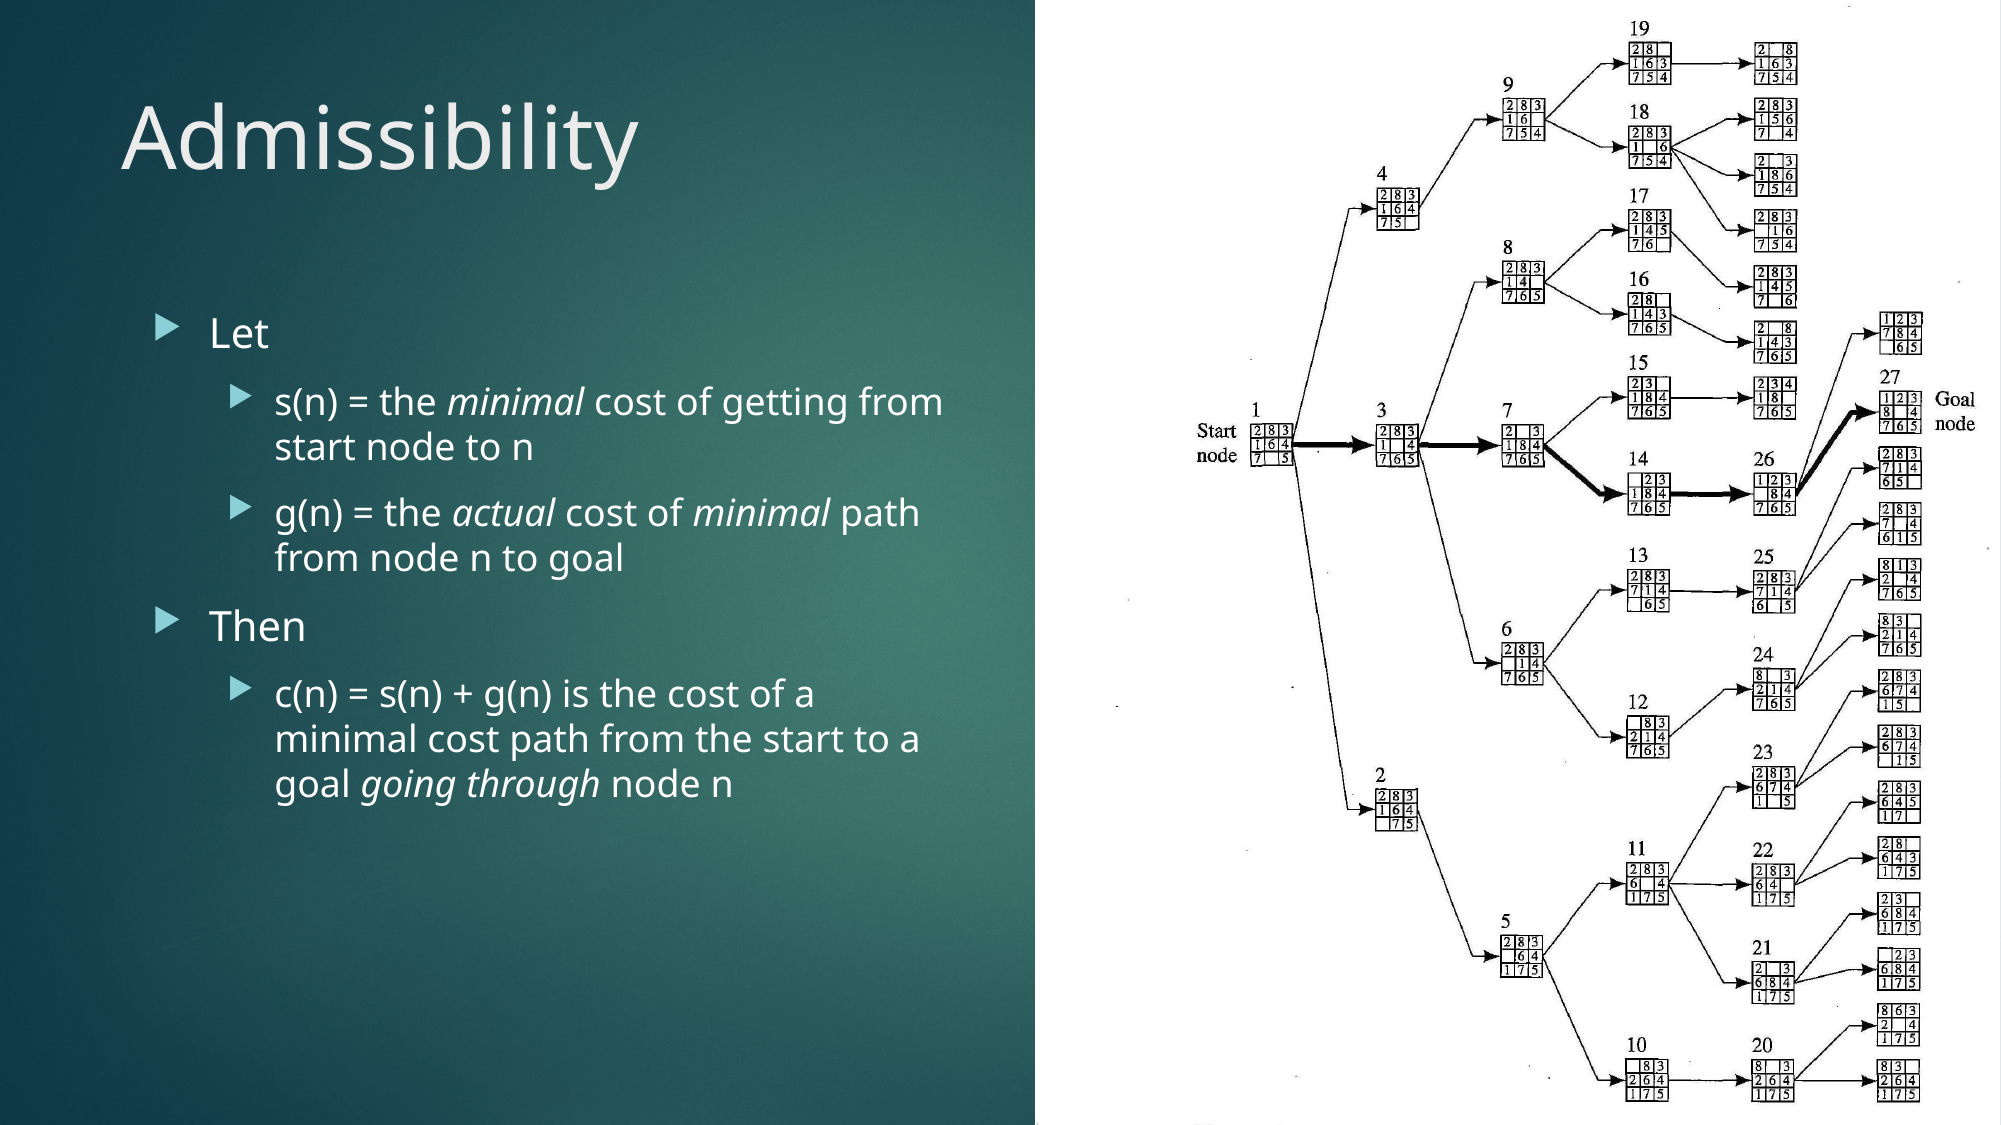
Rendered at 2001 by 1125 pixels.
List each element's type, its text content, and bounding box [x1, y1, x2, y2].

picture [1035, 0, 2000, 1125]
list Let s(n) = the minimal cost of getting from start node to n g(n) = the actual cost of minimal path from node n to goal Then c(n) = s(n) + g(n) is the cost of a minimal cost path from the start to a goal going through node n [137, 299, 965, 1014]
title Admissibility [106, 74, 1030, 304]
